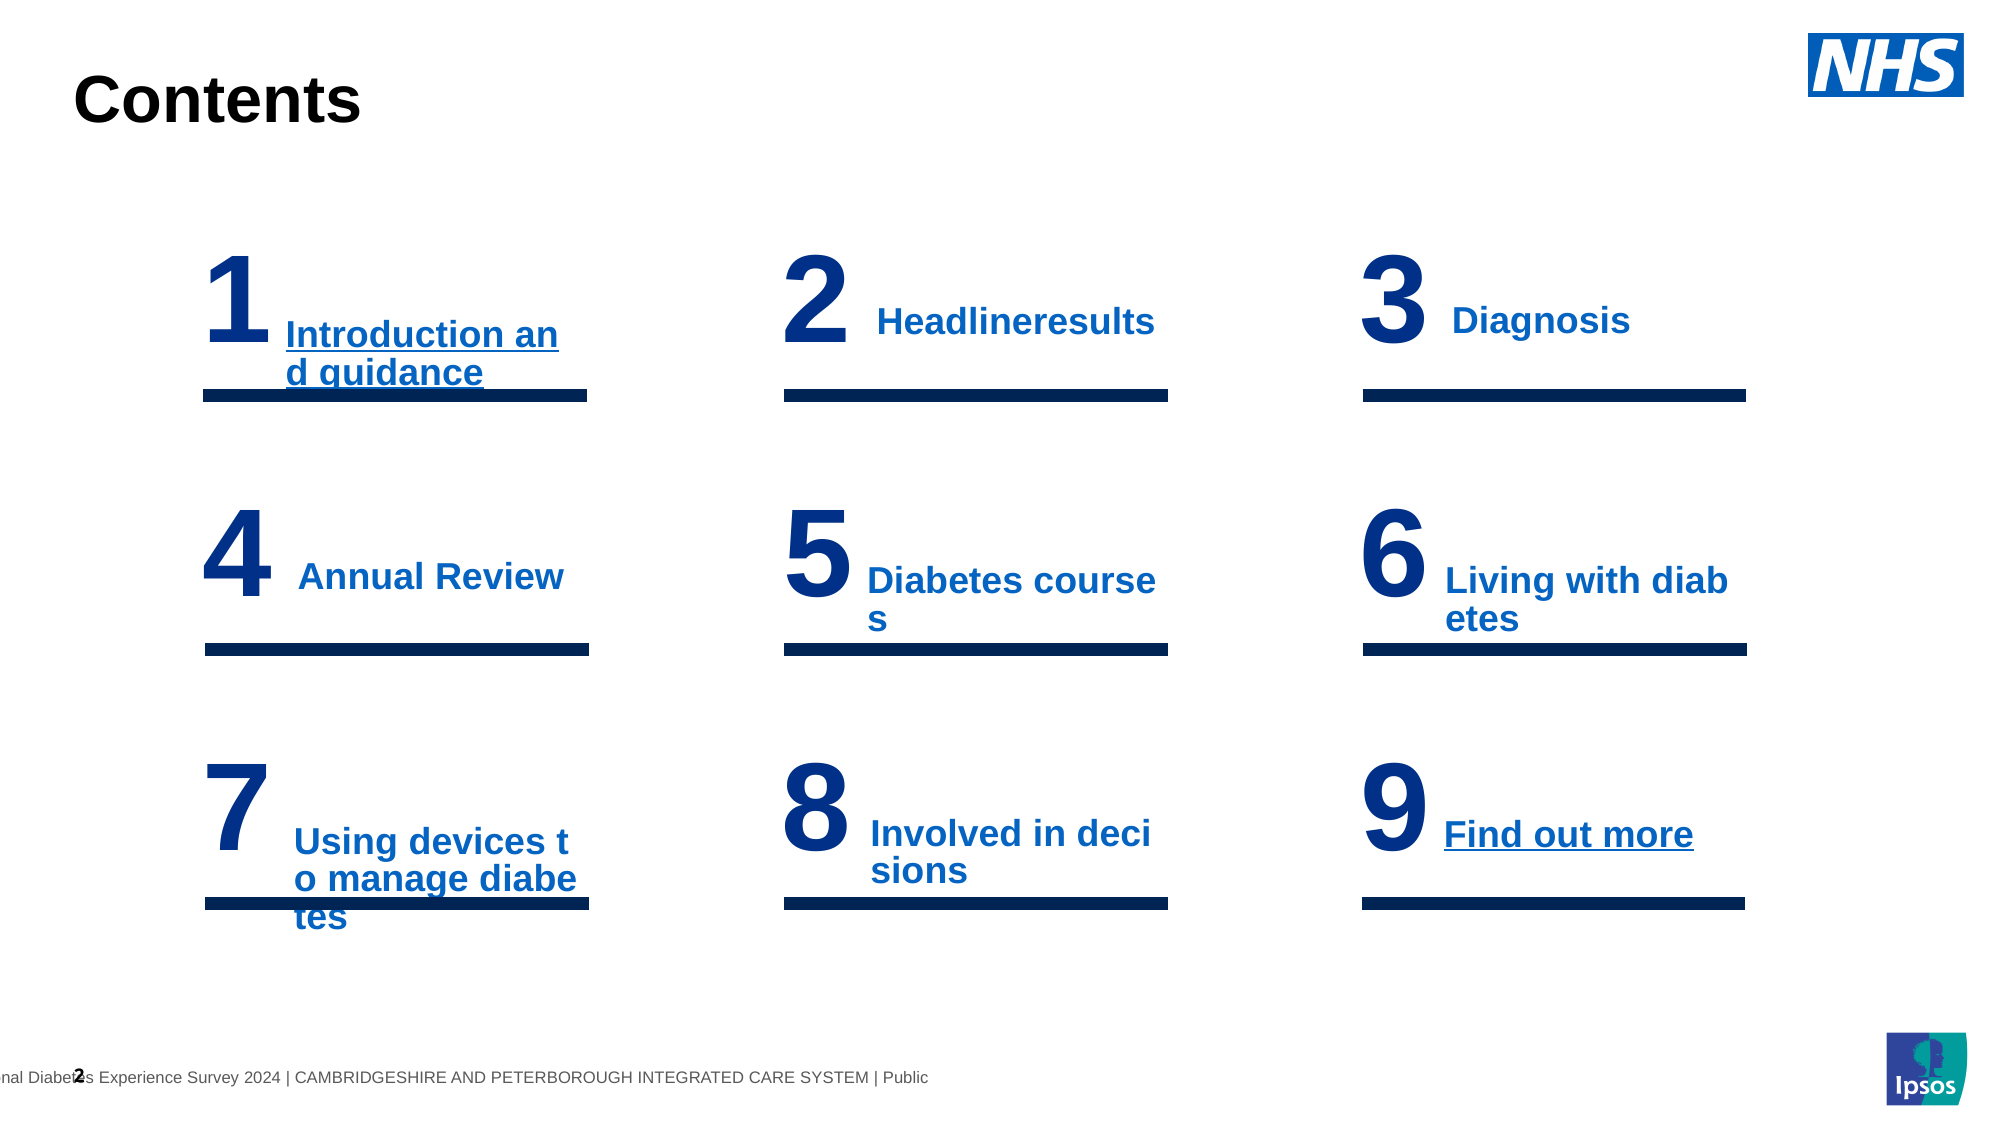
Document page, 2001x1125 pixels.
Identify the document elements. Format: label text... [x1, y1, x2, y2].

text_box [1360, 725, 1746, 904]
title Contents [73, 65, 1607, 193]
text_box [202, 216, 588, 396]
picture [1807, 33, 1964, 97]
picture [1886, 1032, 1968, 1106]
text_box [1359, 216, 1747, 396]
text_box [780, 216, 1169, 396]
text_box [202, 725, 590, 904]
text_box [1359, 471, 1747, 650]
slide_number 2 [73, 1029, 124, 1090]
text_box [781, 725, 1169, 904]
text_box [783, 471, 1169, 650]
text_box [202, 471, 590, 650]
